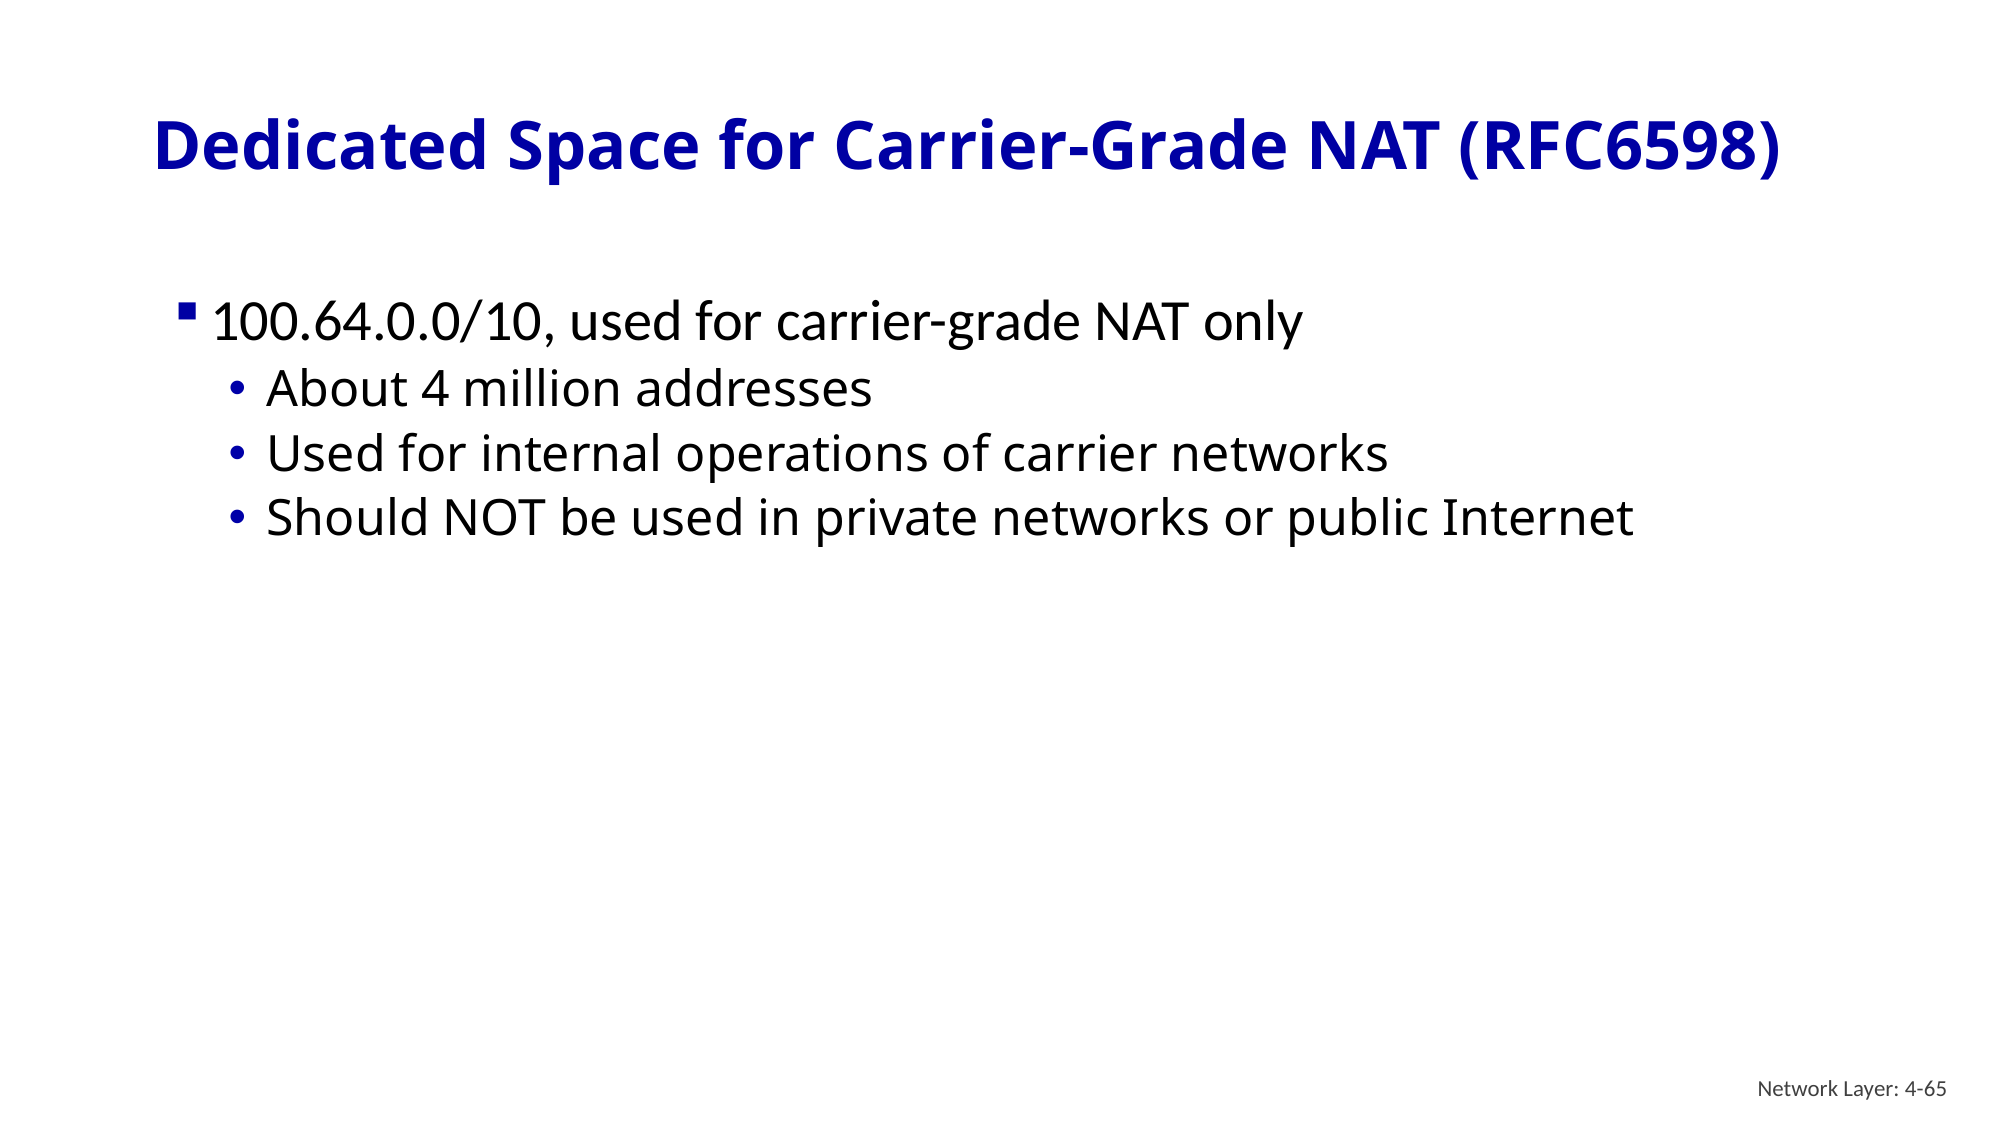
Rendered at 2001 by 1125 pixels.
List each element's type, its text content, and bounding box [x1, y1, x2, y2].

slide_number Network Layer: 4-65 [1512, 1056, 1963, 1117]
title Dedicated Space for Carrier-Grade NAT (RFC6598) [137, 74, 1863, 221]
list 100.64.0.0/10, used for carrier-grade NAT only About 4 million addresses Used for internal operations of carrier networks Should NOT be used in private networks or public Internet [137, 282, 1863, 997]
